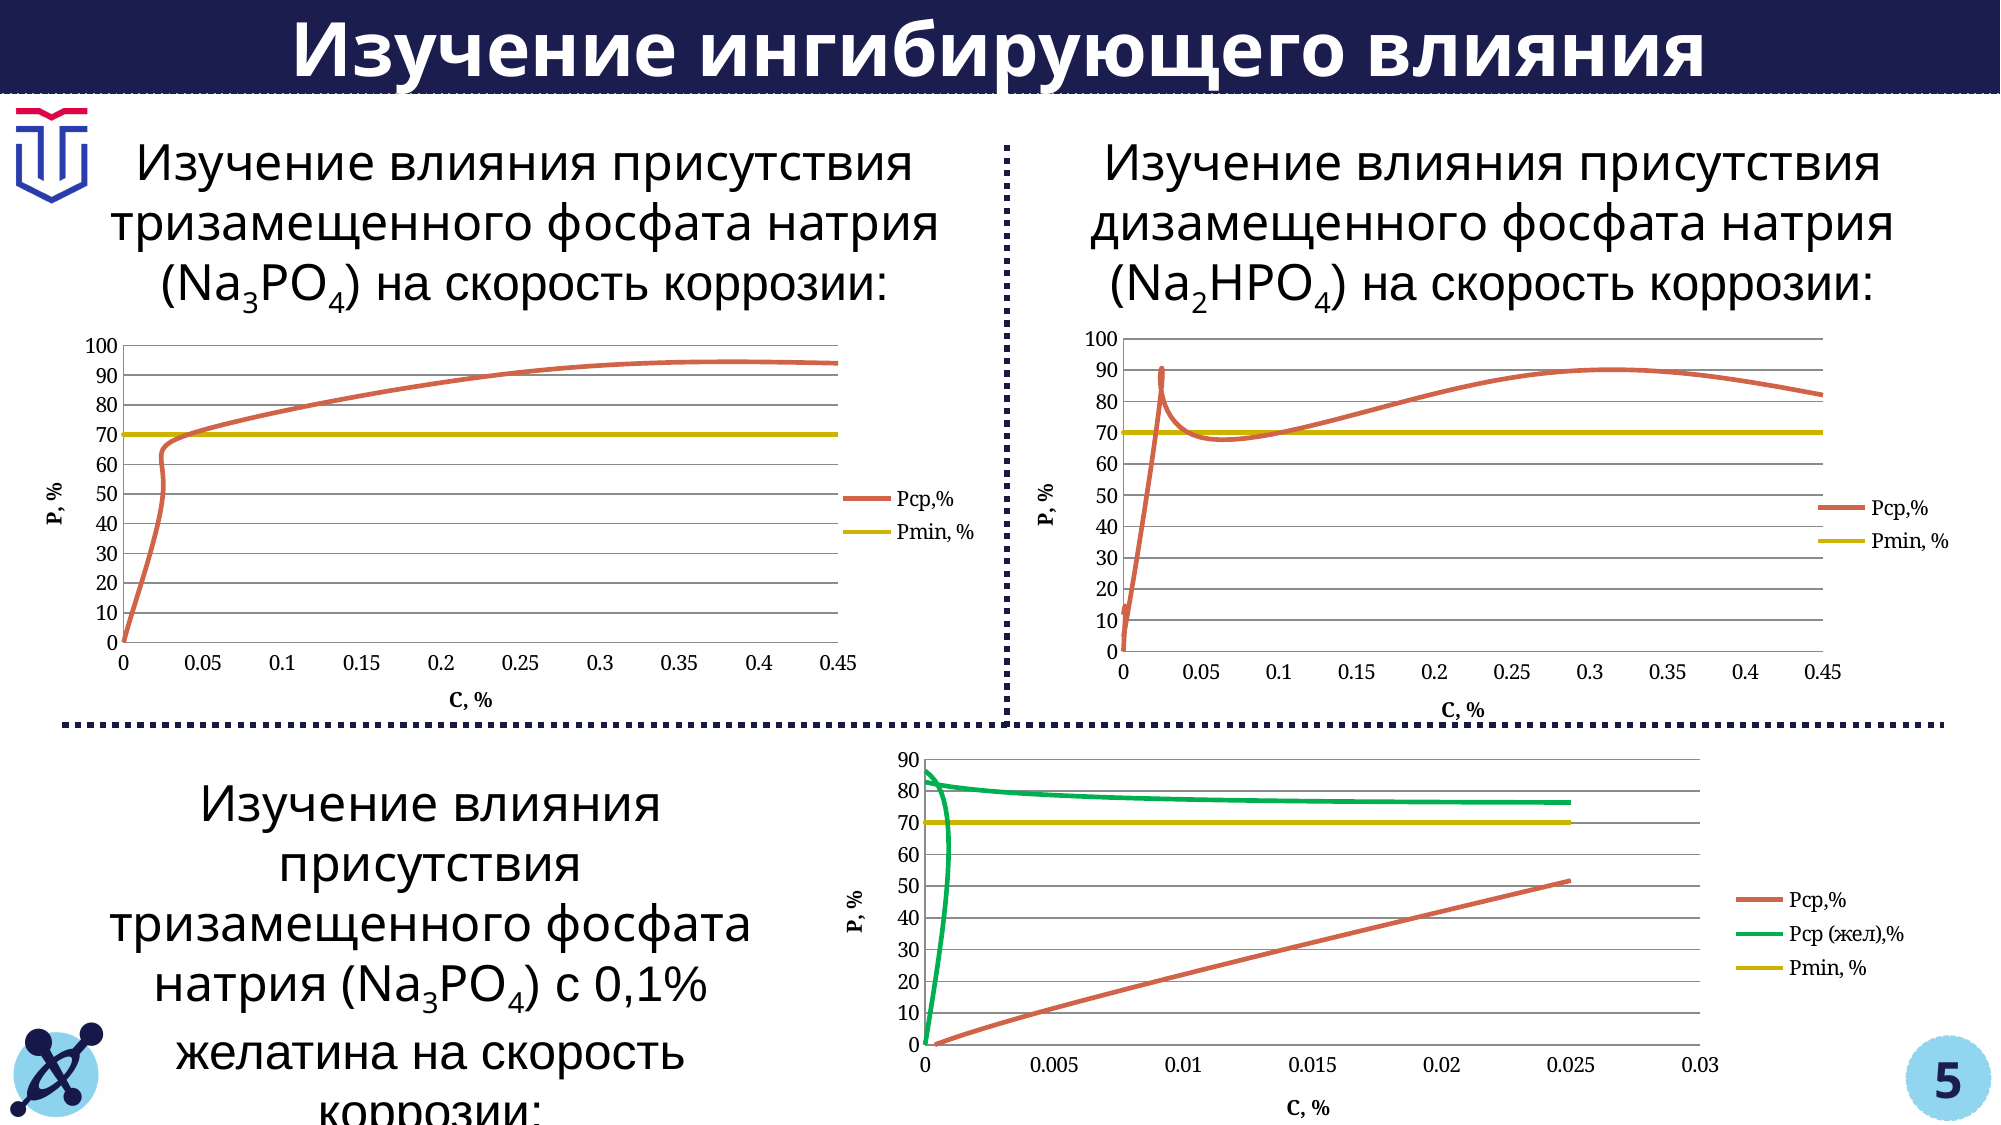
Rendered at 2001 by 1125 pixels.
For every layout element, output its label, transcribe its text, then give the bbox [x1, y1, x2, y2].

text_box Изучение влияния присутствия тризамещенного фосфата натрия (Na3PO4) на скорость коррозии: [74, 123, 978, 319]
text_box Изучение влияния присутствия тризамещенного фосфата натрия (Na3PO4) с 0,1% желатина на скорость коррозии: [62, 763, 767, 1125]
chart [1008, 324, 1964, 730]
text_box Изучение ингибирующего влияния [0, 0, 2000, 94]
chart [33, 322, 989, 721]
chart [774, 731, 1925, 1125]
text_box Изучение влияния присутствия дизамещенного фосфата натрия (Na2HPO4) на скорость коррозии: [1041, 123, 1945, 321]
picture [8, 1020, 105, 1119]
text_box 5 [1931, 1035, 1992, 1122]
picture [13, 108, 90, 207]
